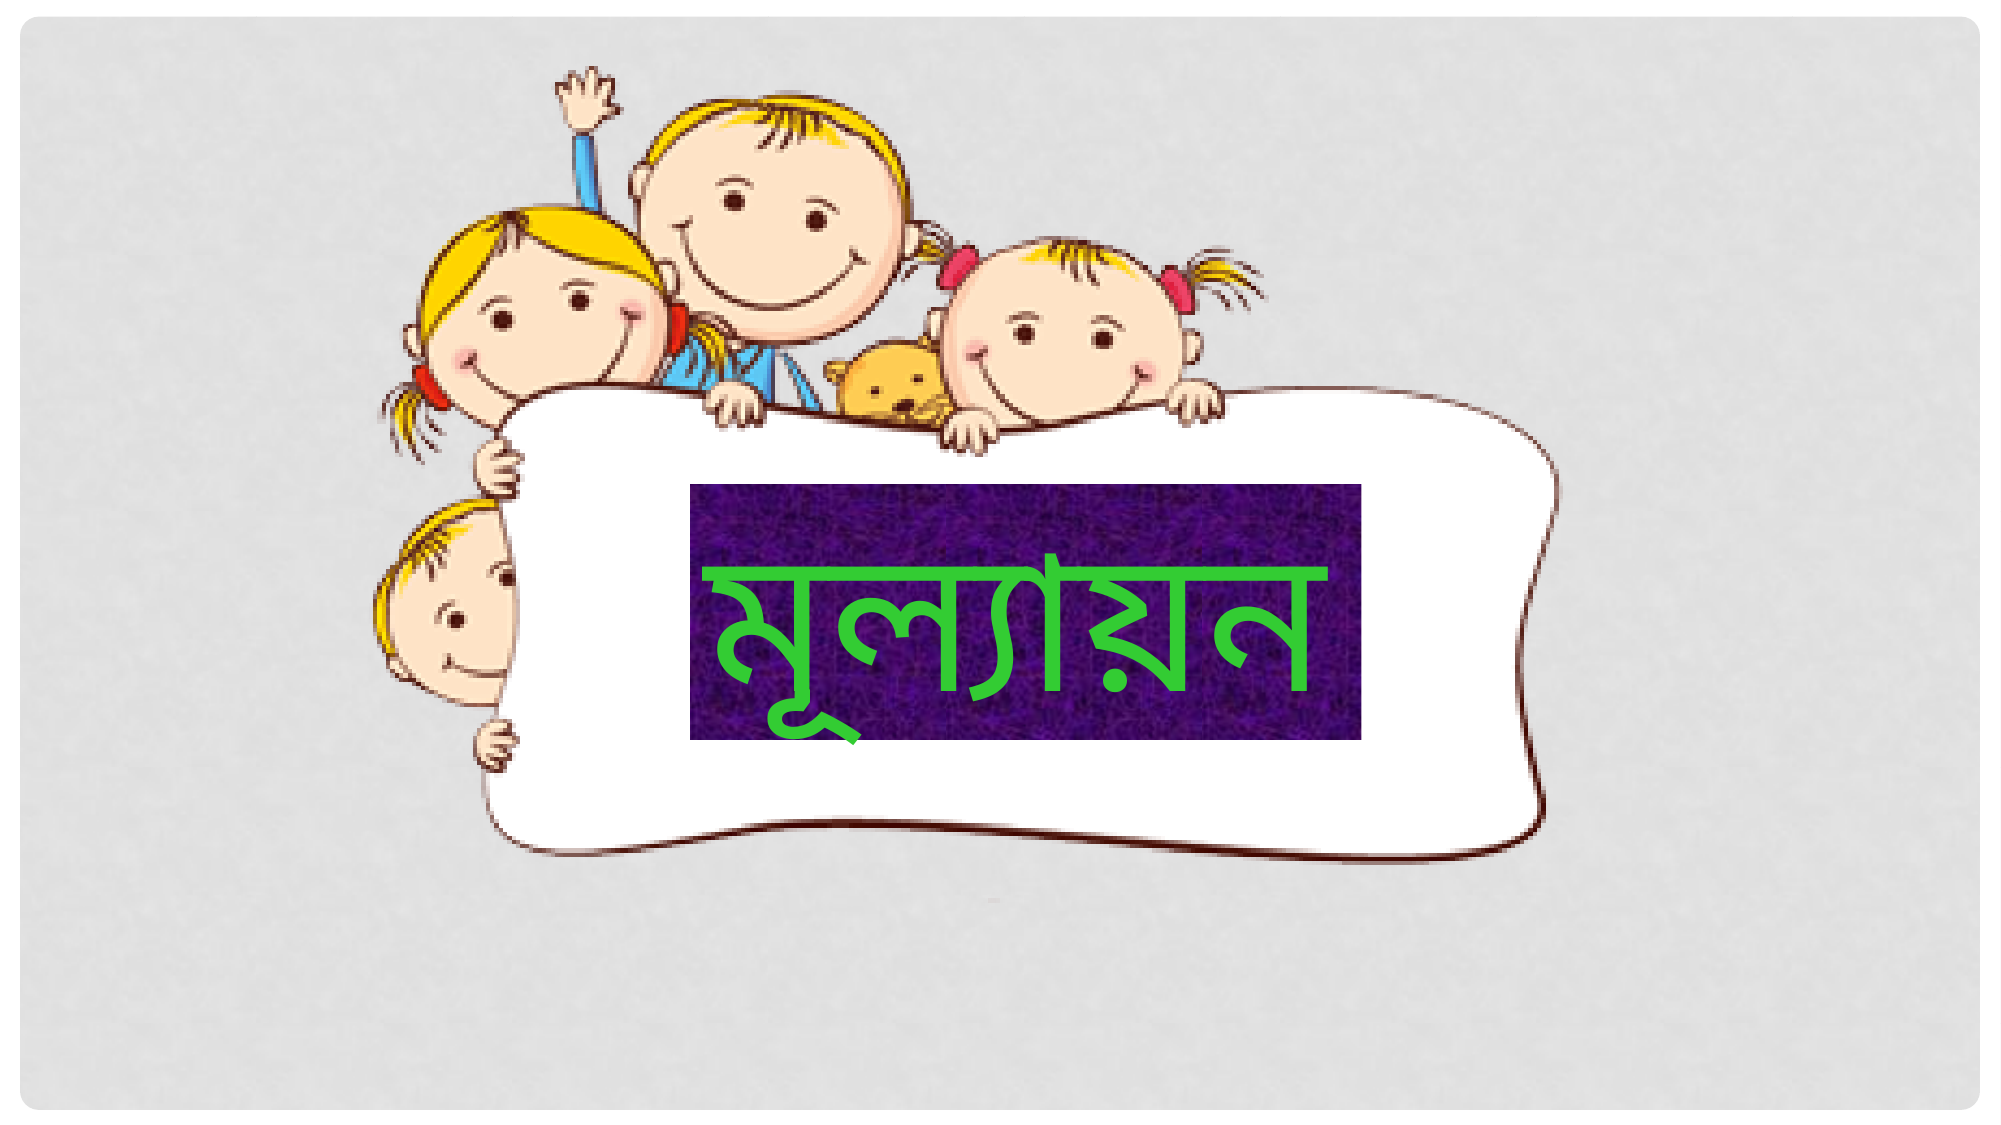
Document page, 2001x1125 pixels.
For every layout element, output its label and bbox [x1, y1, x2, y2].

picture [338, 66, 1637, 903]
